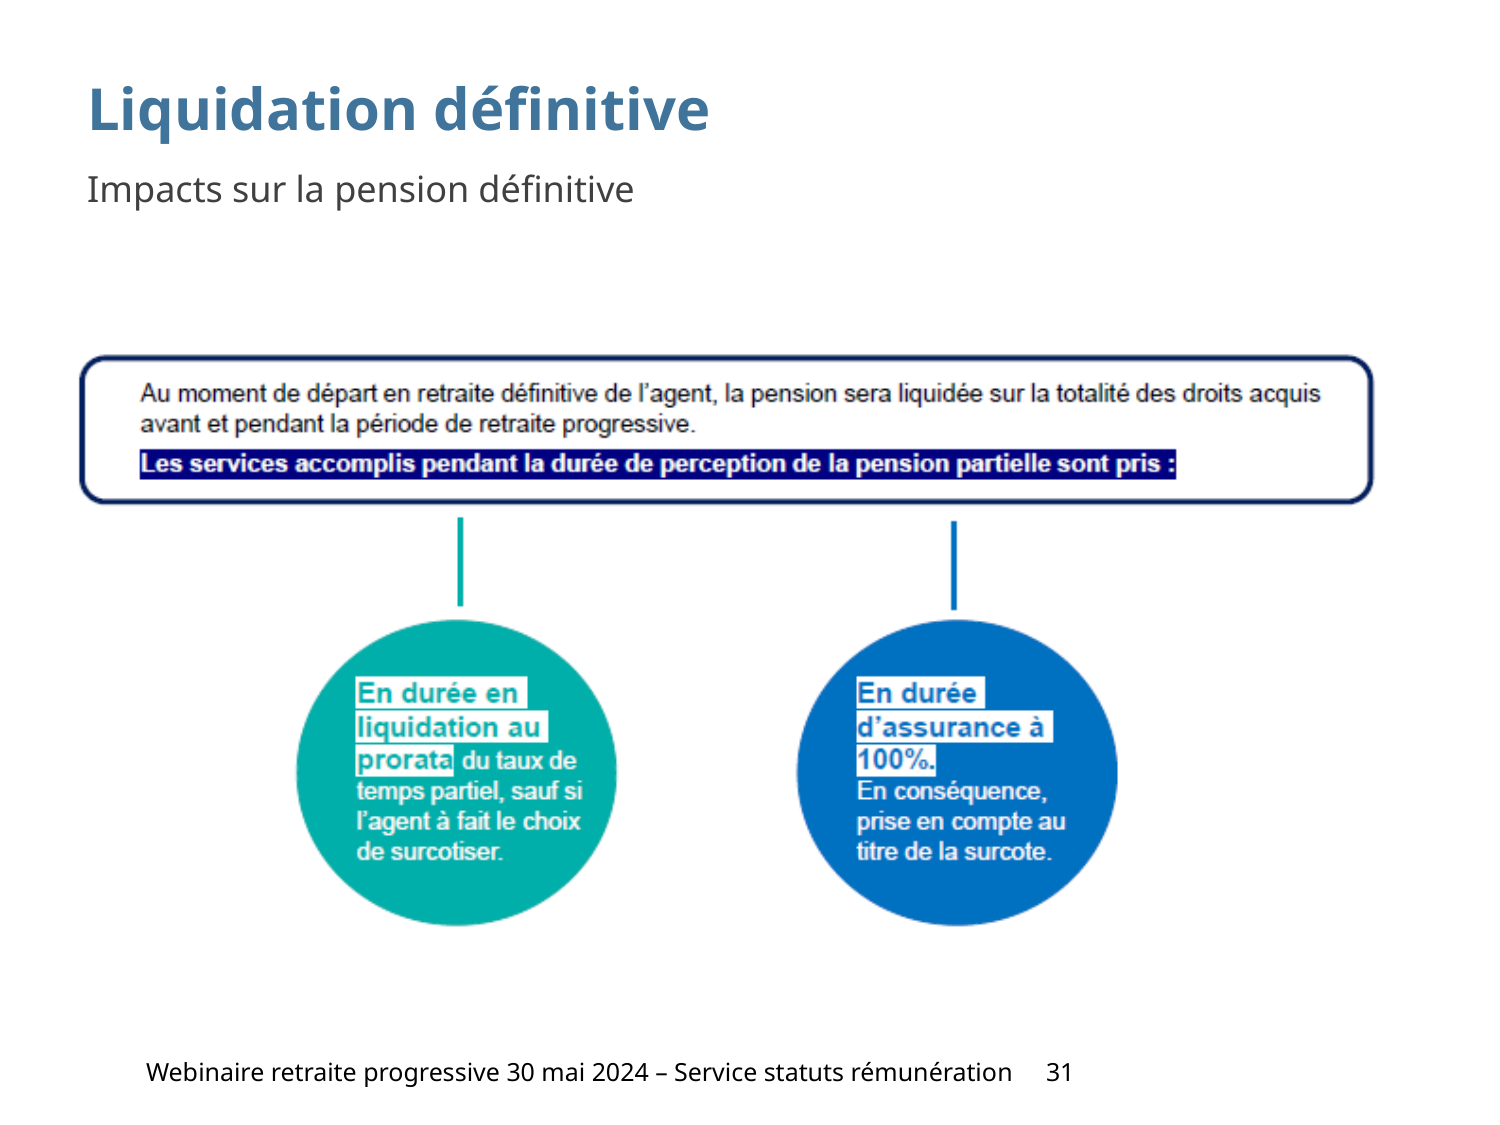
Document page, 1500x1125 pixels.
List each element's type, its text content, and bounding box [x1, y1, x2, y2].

picture [6, 301, 1500, 938]
list Liquidation définitive Impacts sur la pension définitive [87, 73, 1413, 298]
